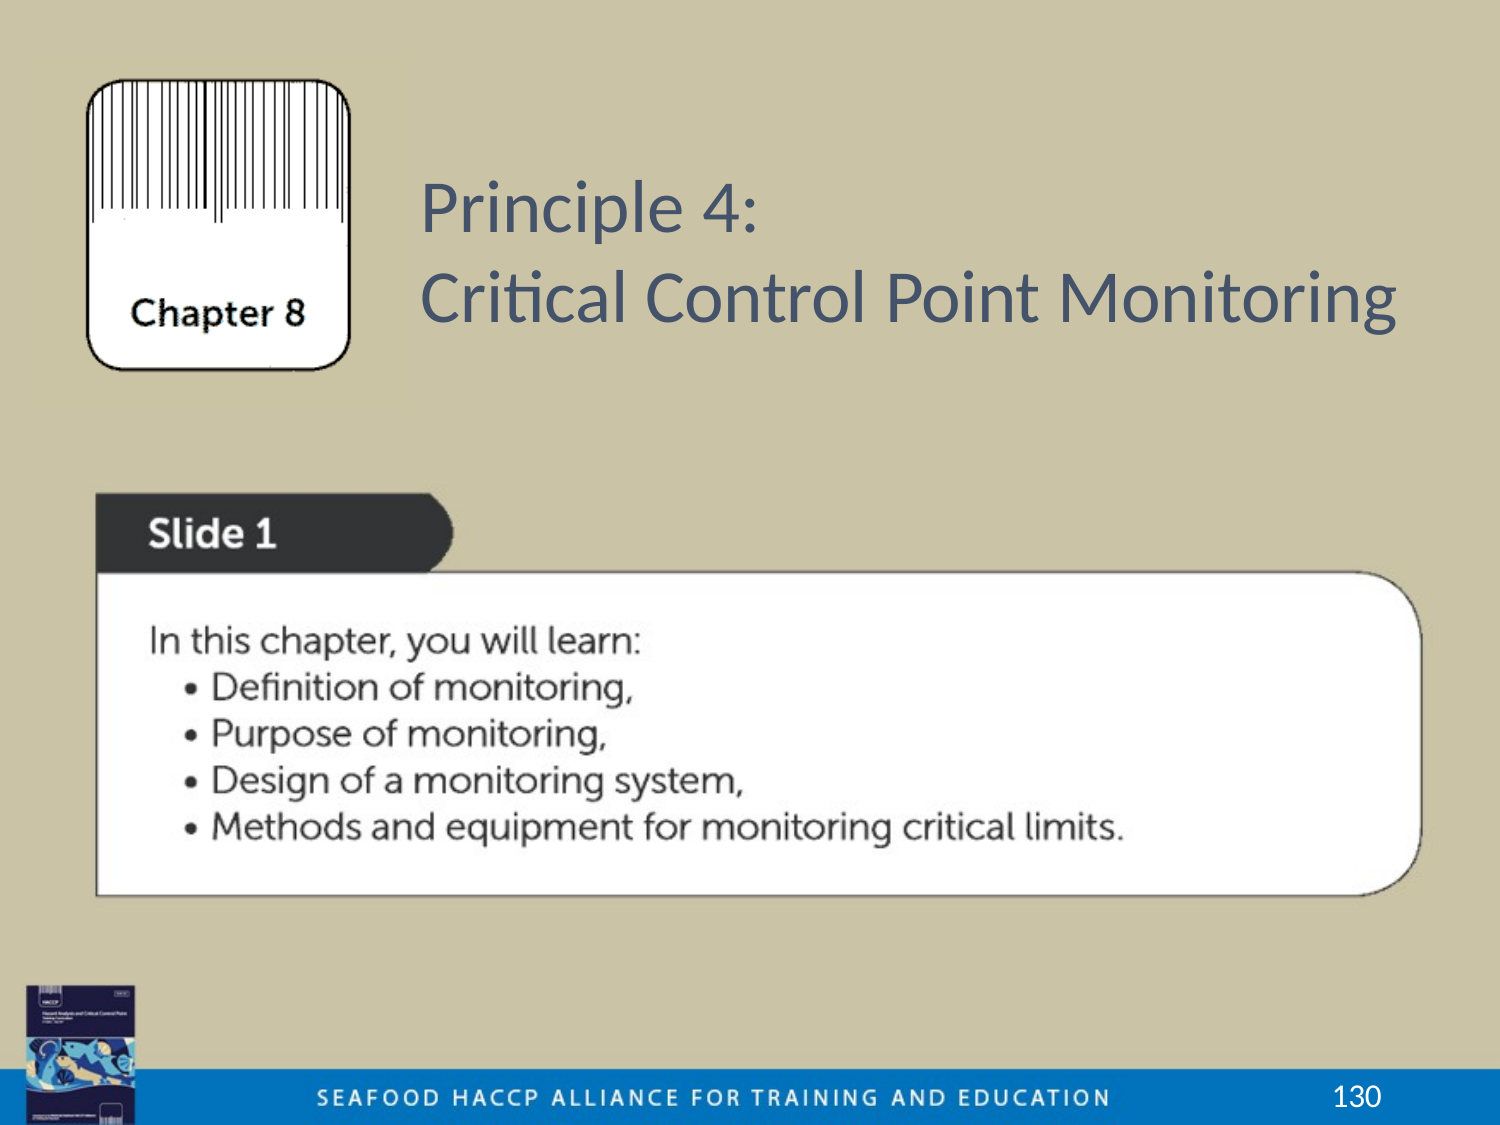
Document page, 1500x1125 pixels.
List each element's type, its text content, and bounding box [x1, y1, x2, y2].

slide_number 128 [1325, 1080, 1391, 1125]
title Principle 4: Critical Control Point Monitoring [418, 155, 1408, 346]
picture [0, 0, 1500, 1125]
